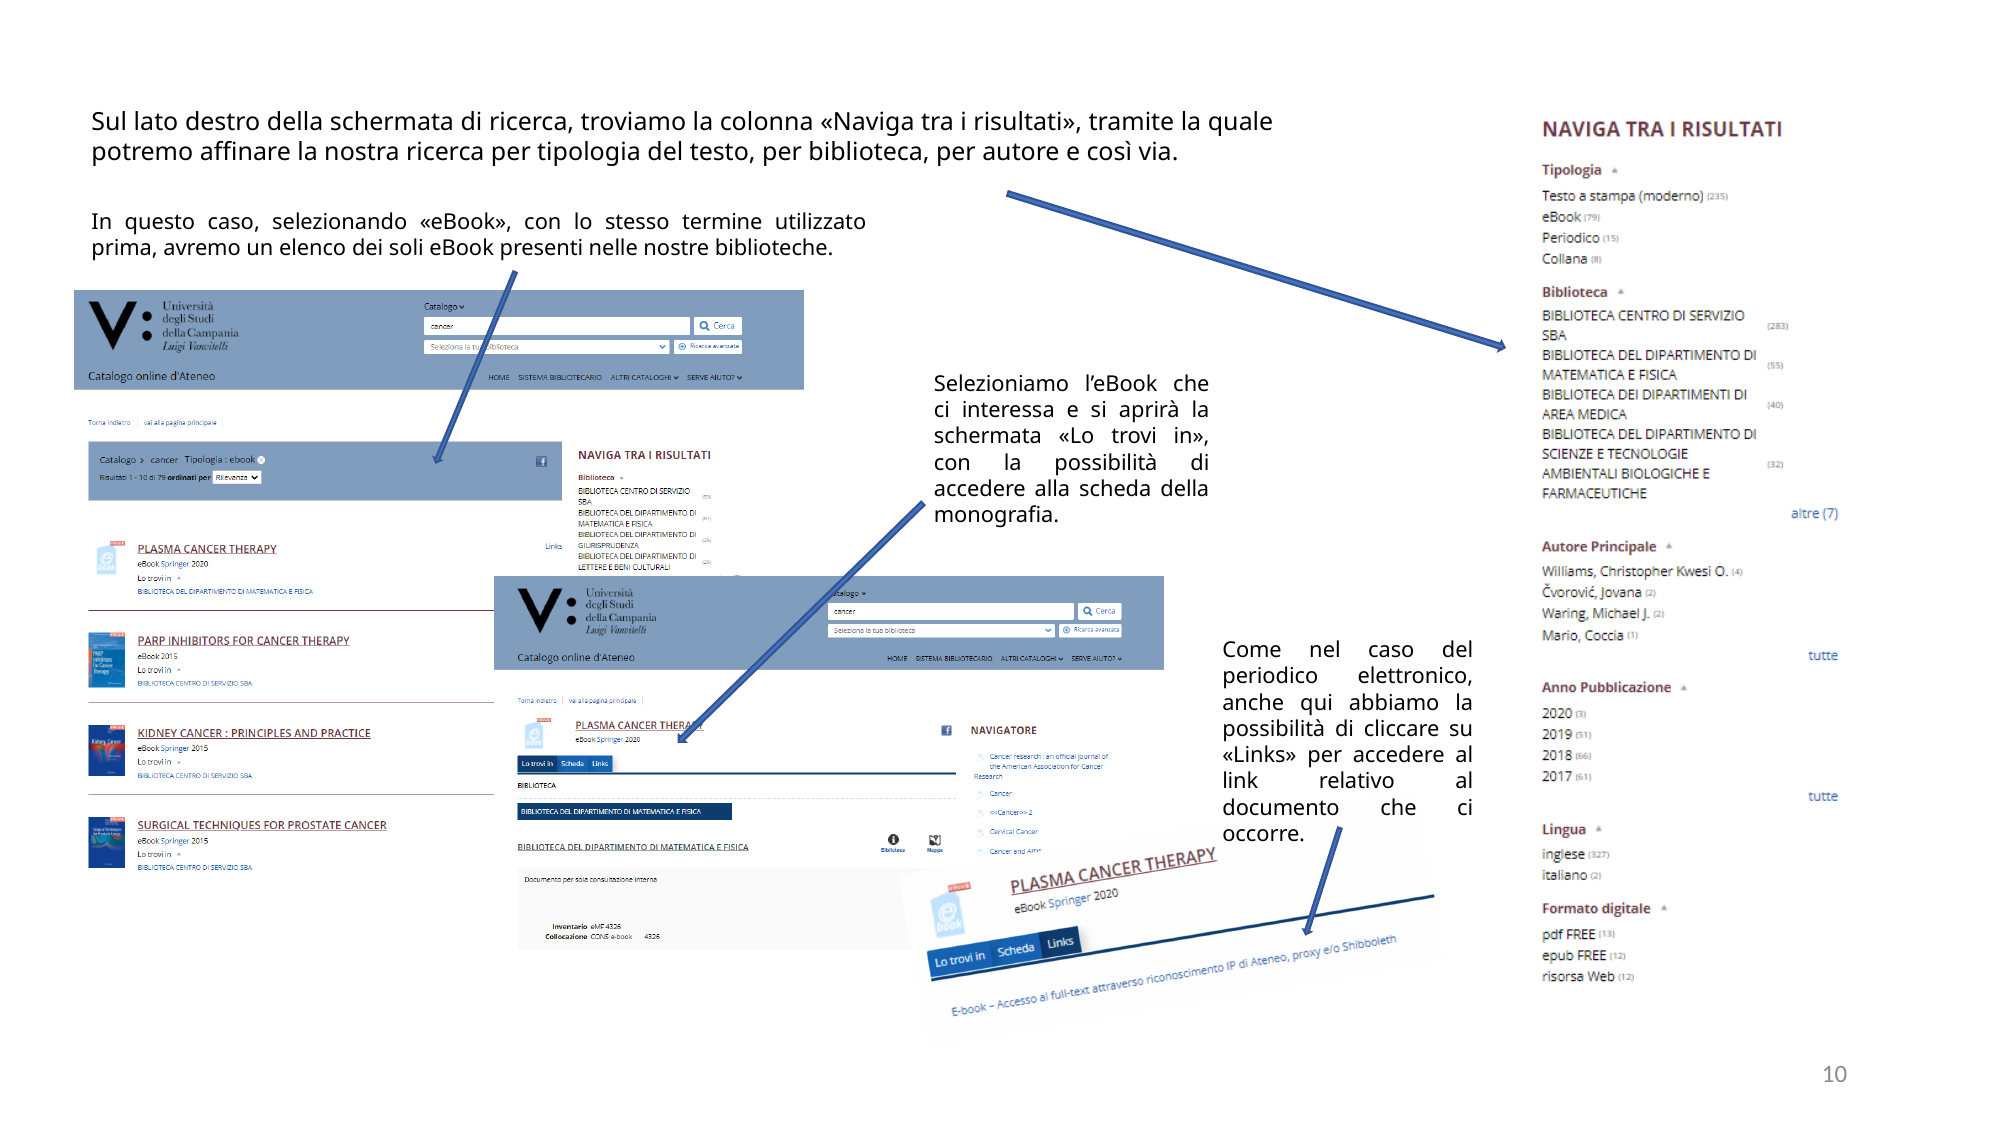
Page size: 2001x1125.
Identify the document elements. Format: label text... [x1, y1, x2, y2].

text_box Come nel caso del periodico elettronico, anche qui abbiamo la possibilità di cliccare su «Links» per accedere al link relativo al documento che ci occorre. [1207, 628, 1489, 853]
text_box [504, 269, 519, 290]
slide_number 10 [1412, 1042, 1863, 1103]
text_box [1005, 189, 1507, 353]
text_box Selezioniamo l’eBook che ci interessa e si aprirà la schermata «Lo trovi in», con la possibilità di accedere alla scheda della monografia. [919, 362, 1225, 535]
text_box Sul lato destro della schermata di ricerca, troviamo la colonna «Naviga tra i risultati», tramite la quale potremo affinare la nostra ricerca per tipologia del testo, per biblioteca, per autore e così via. [76, 97, 1290, 173]
text_box [843, 500, 926, 576]
picture [1522, 97, 1947, 1006]
picture [74, 290, 1444, 1047]
text_box In questo caso, selezionando «eBook», con lo stesso termine utilizzato prima, avremo un elenco dei soli eBook presenti nelle nostre biblioteche. [76, 200, 883, 268]
